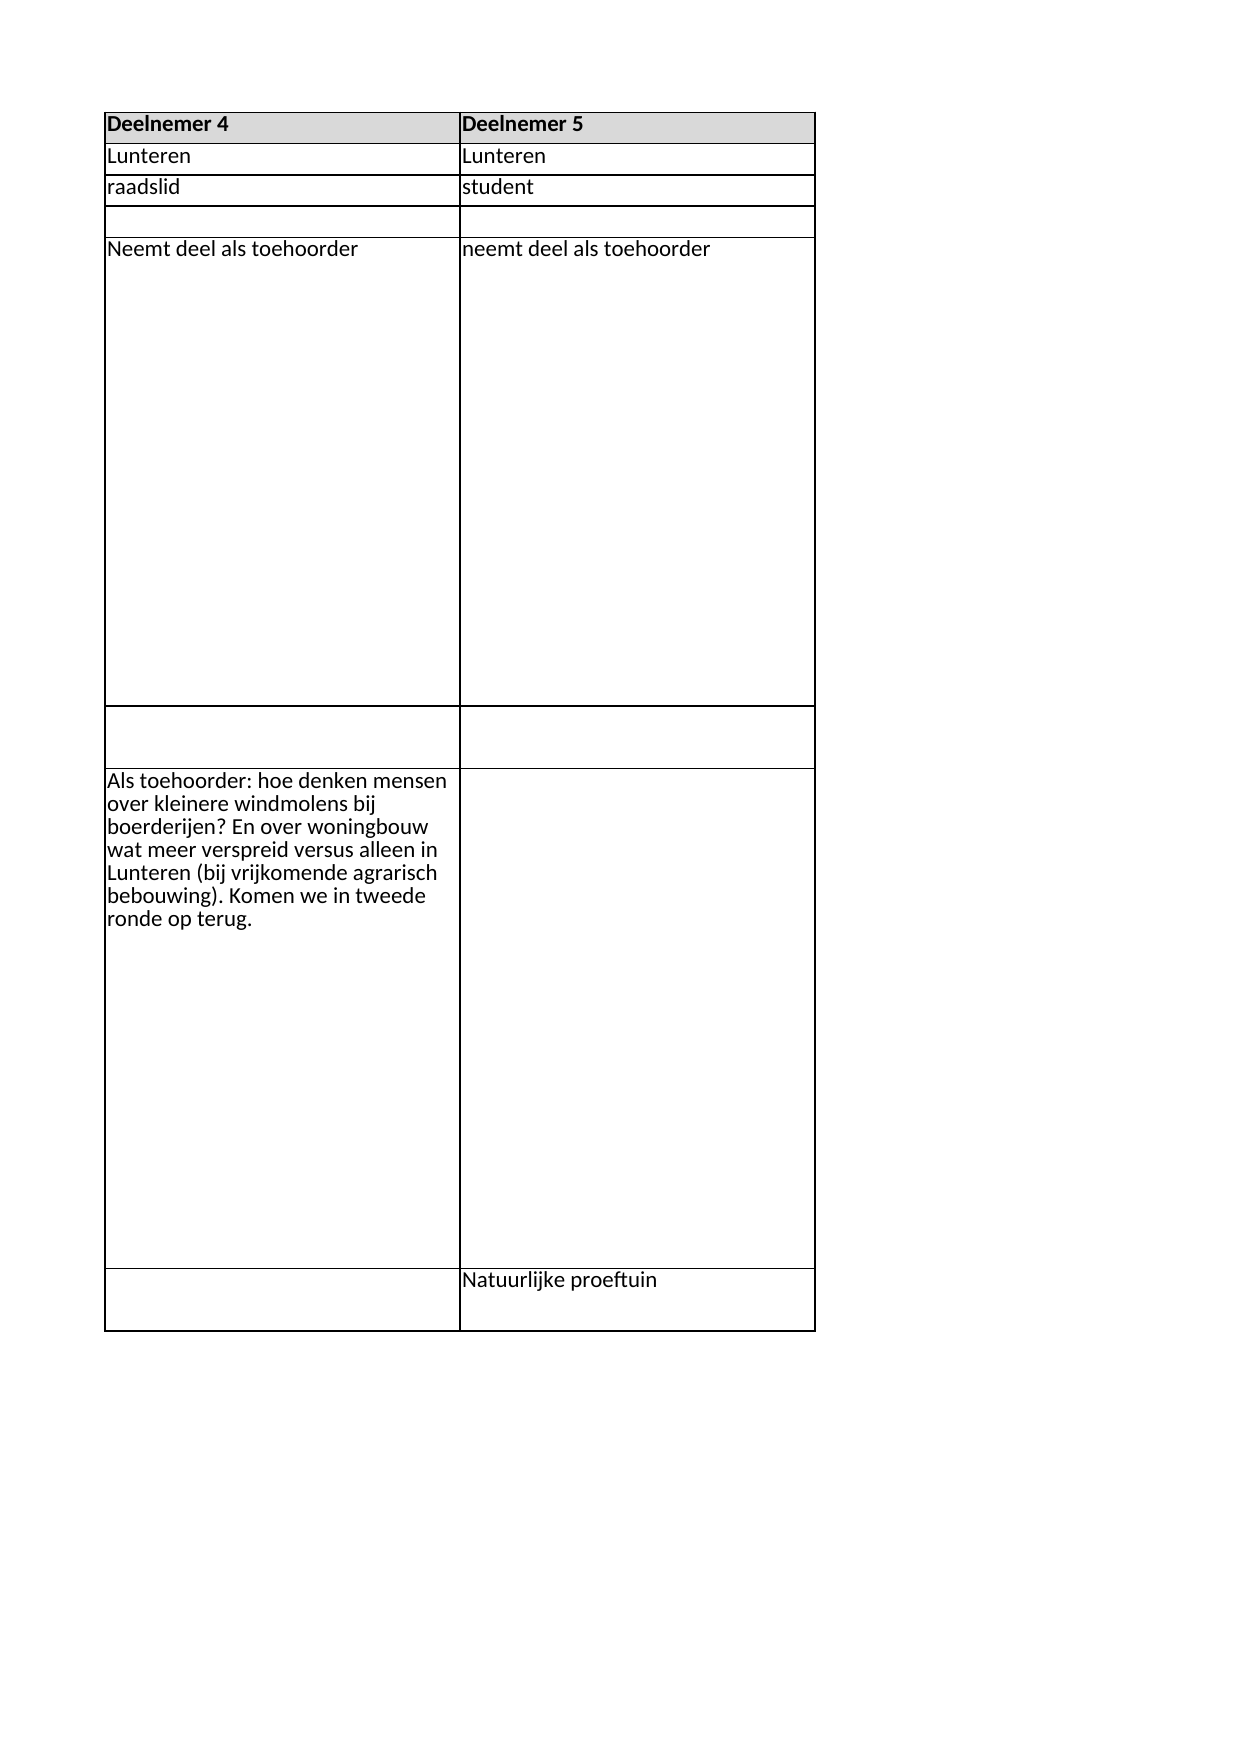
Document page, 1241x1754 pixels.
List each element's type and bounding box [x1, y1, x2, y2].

table_header [461, 113, 814, 143]
table_header [106, 113, 459, 143]
